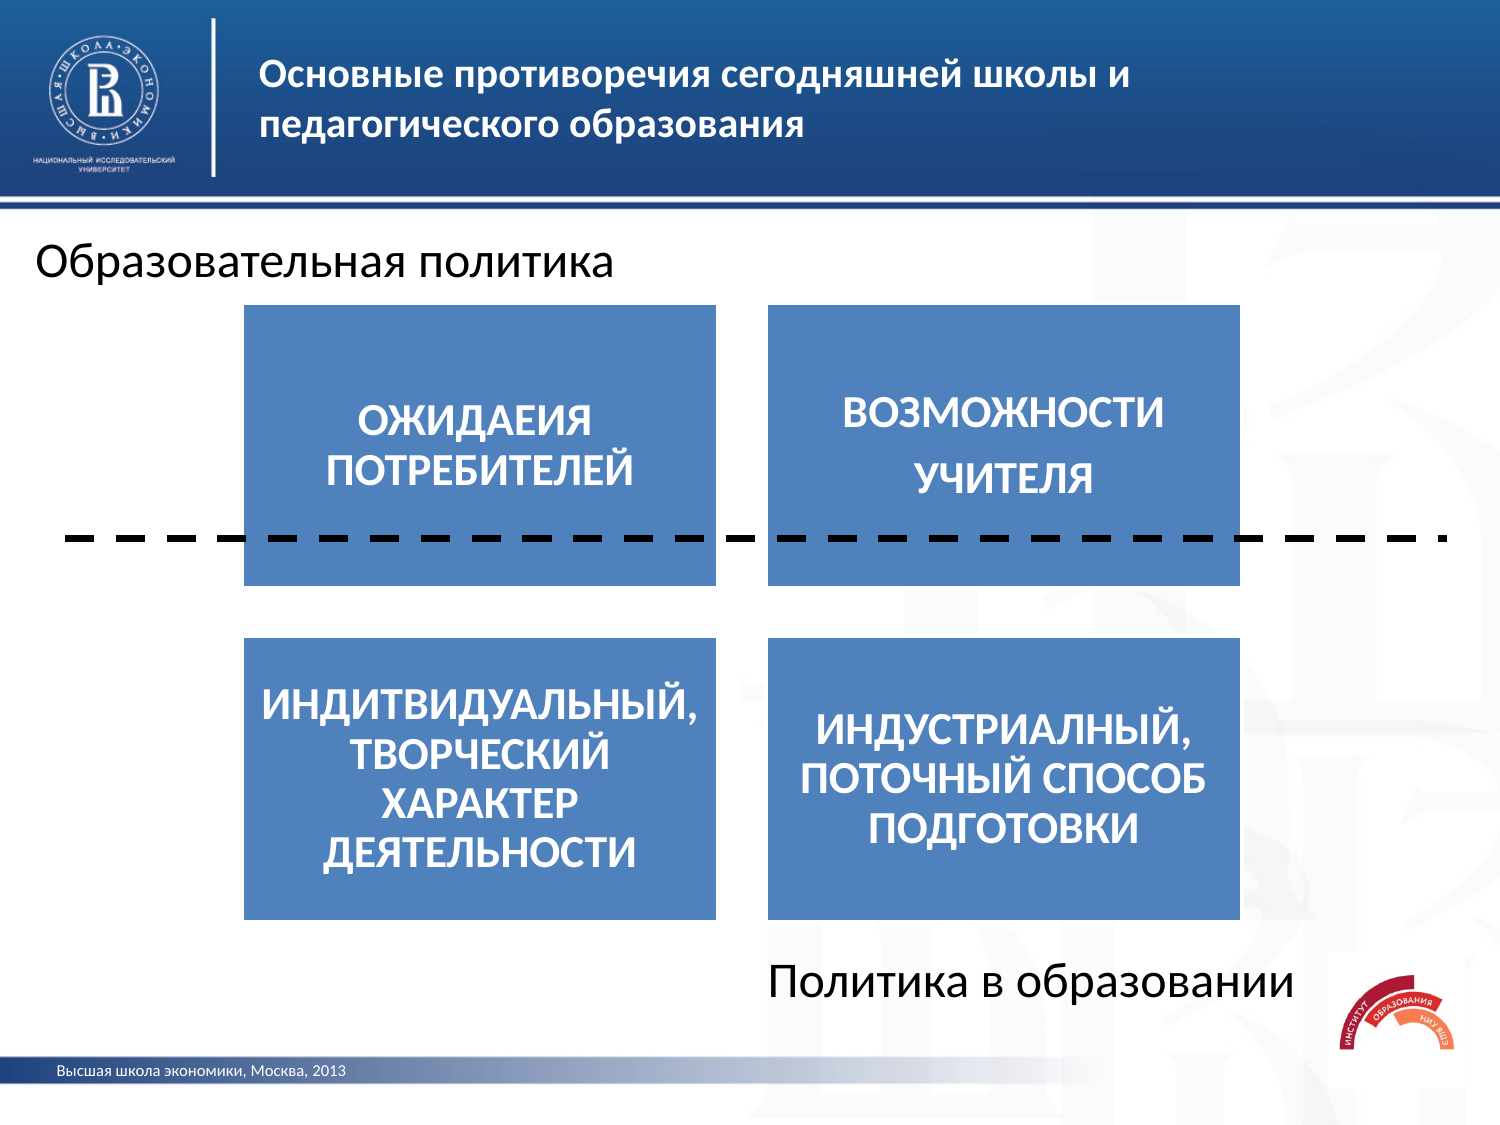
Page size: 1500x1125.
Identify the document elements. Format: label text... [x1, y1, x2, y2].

picture [0, 0, 1500, 1125]
text_box Высшая школа экономики, Москва, 2013 [41, 1052, 722, 1093]
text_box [241, 278, 1243, 538]
text_box Основные противоречия сегодняшней школы и педагогического образования [244, 38, 1166, 154]
text_box Политика в образовании [752, 940, 1311, 1016]
text_box Образовательная политика [20, 219, 631, 295]
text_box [241, 548, 1243, 946]
